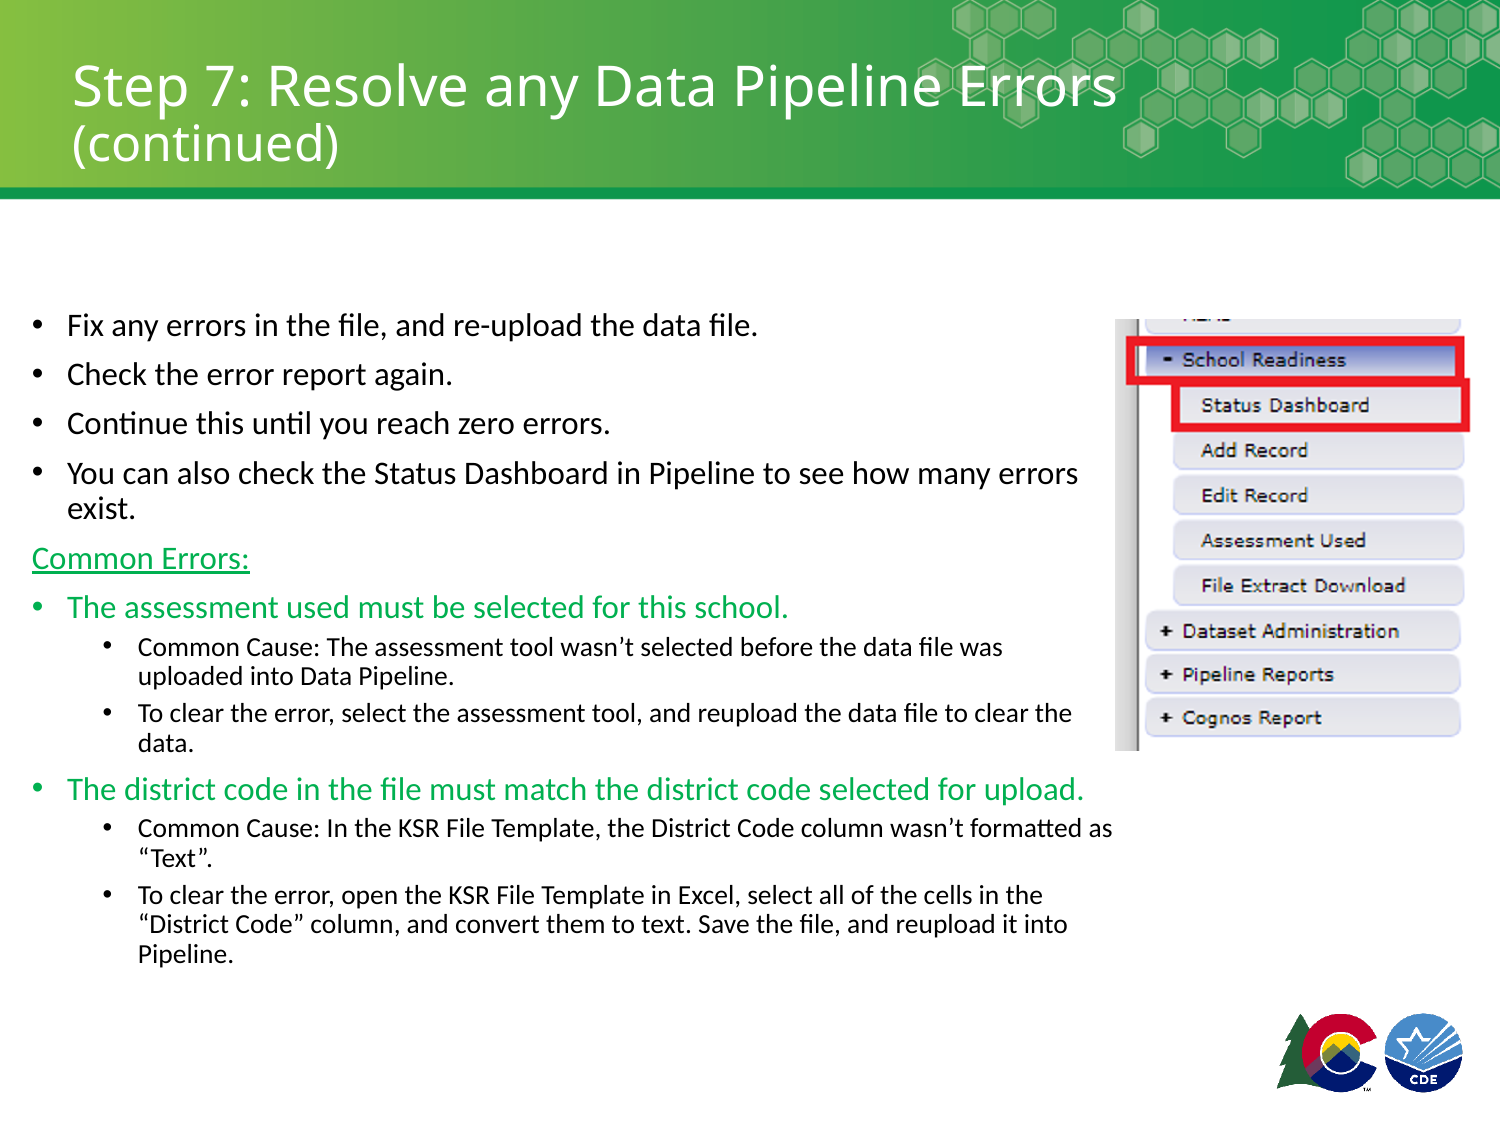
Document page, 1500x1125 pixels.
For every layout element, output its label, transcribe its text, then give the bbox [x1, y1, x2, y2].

list Fix any errors in the file, and re-upload the data file. Check the error report again. Continue this until you reach zero errors. You can also check the Status Dashboard in Pipeline to see how many errors exist. Common Errors: The assessment used must be selected for this school. Common Cause: The assessment tool wasn’t selected before the data file was uploaded into Data Pipeline. To clear the error, select the assessment tool, and reupload the data file to clear the data. The district code in the file must match the district code selected for upload. Common Cause: In the KSR File Template, the District Code column wasn’t formatted as “Text”. To clear the error, open the KSR File Template in Excel, select all of the cells in the “District Code” column, and convert them to text. Save the file, and reupload it into Pipeline. [31, 307, 1116, 984]
title Step 7: Resolve any Data Pipeline Errors (continued) [72, 57, 1144, 184]
picture [1275, 1012, 1463, 1093]
picture [0, 0, 1500, 200]
picture [1115, 318, 1480, 751]
